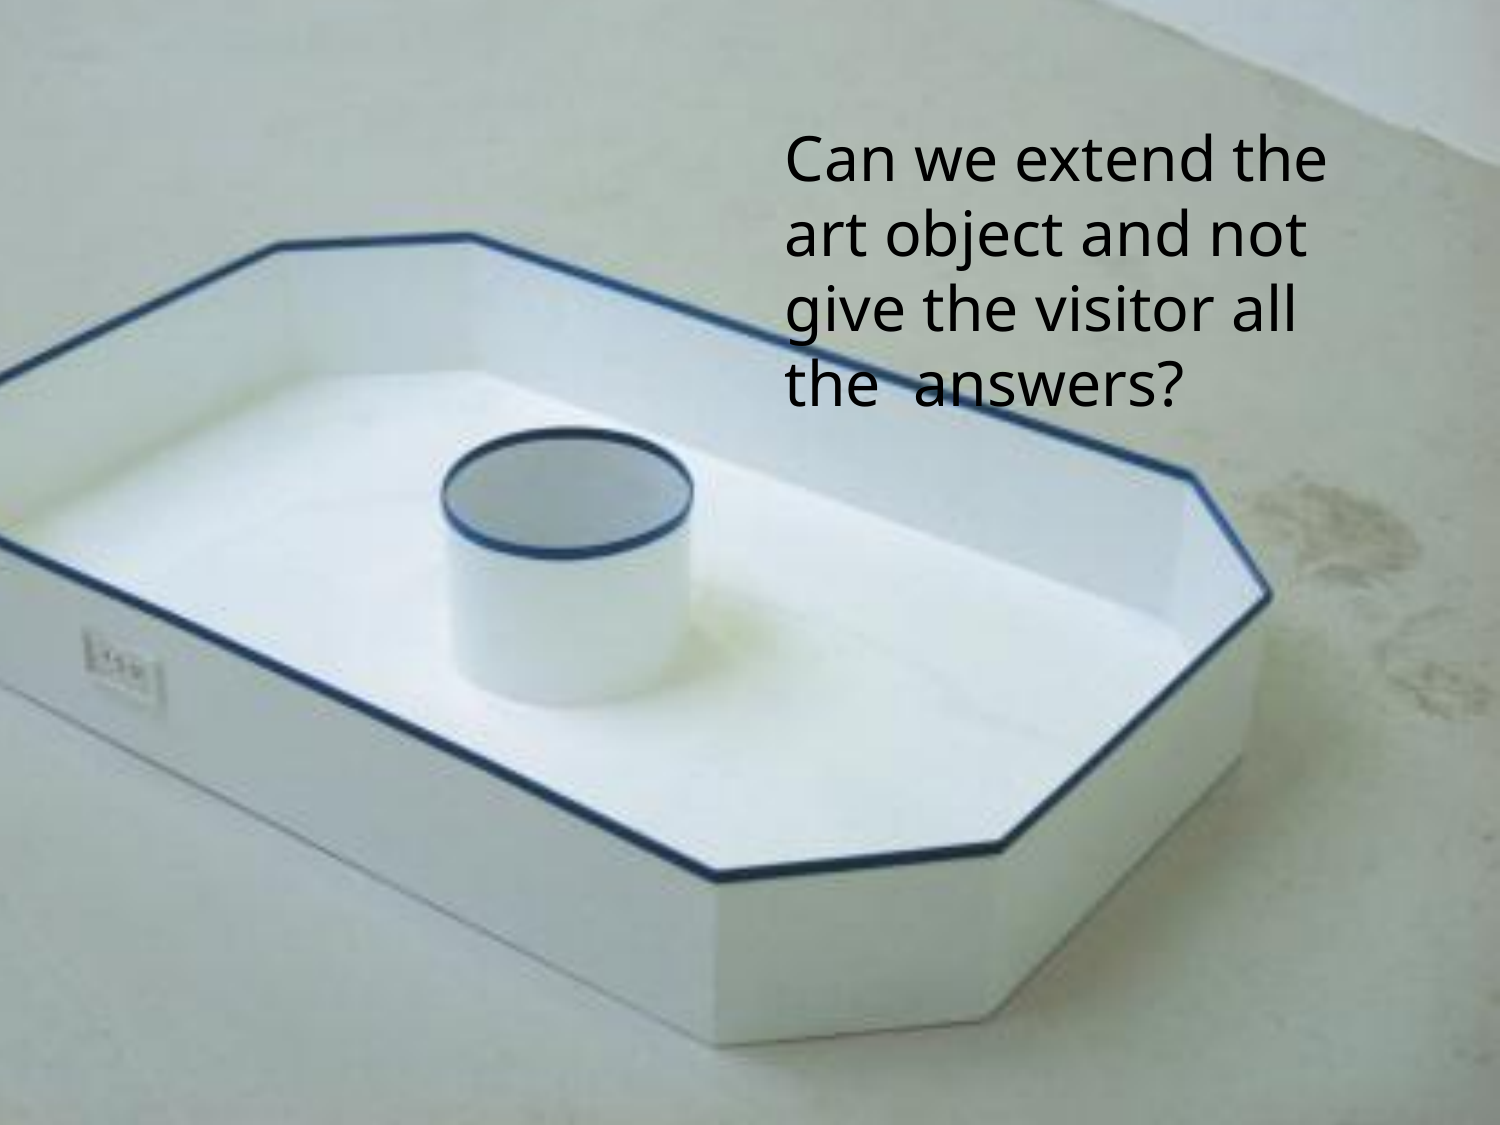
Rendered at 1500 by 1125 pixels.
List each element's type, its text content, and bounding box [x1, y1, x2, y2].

text_box [0, 0, 1500, 1125]
list Can we extend the art object and not give the visitor all the answers? [769, 103, 1425, 919]
